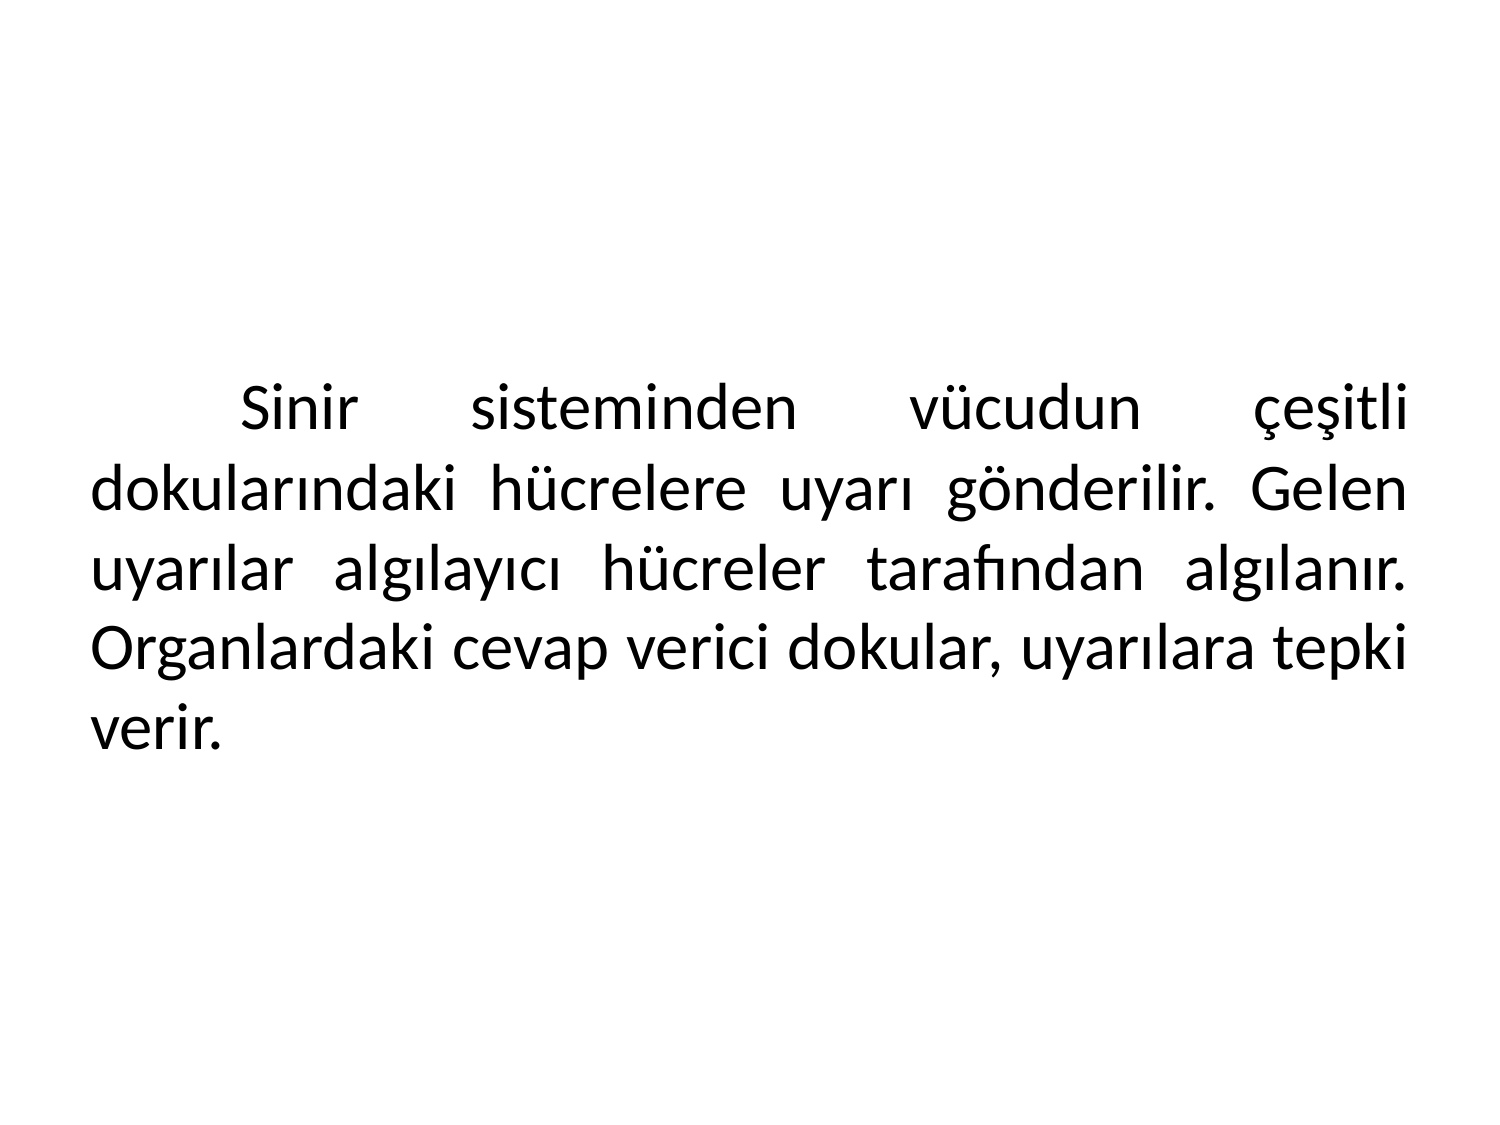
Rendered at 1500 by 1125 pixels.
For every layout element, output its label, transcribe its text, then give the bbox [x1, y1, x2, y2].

list Sinir sisteminden vücudun çeşitli dokularındaki hücrelere uyarı gönderilir. Gelen uyarılar algılayıcı hücreler tarafından algılanır. Organlardaki cevap verici dokular, uyarılara tepki verir. [75, 262, 1425, 1005]
